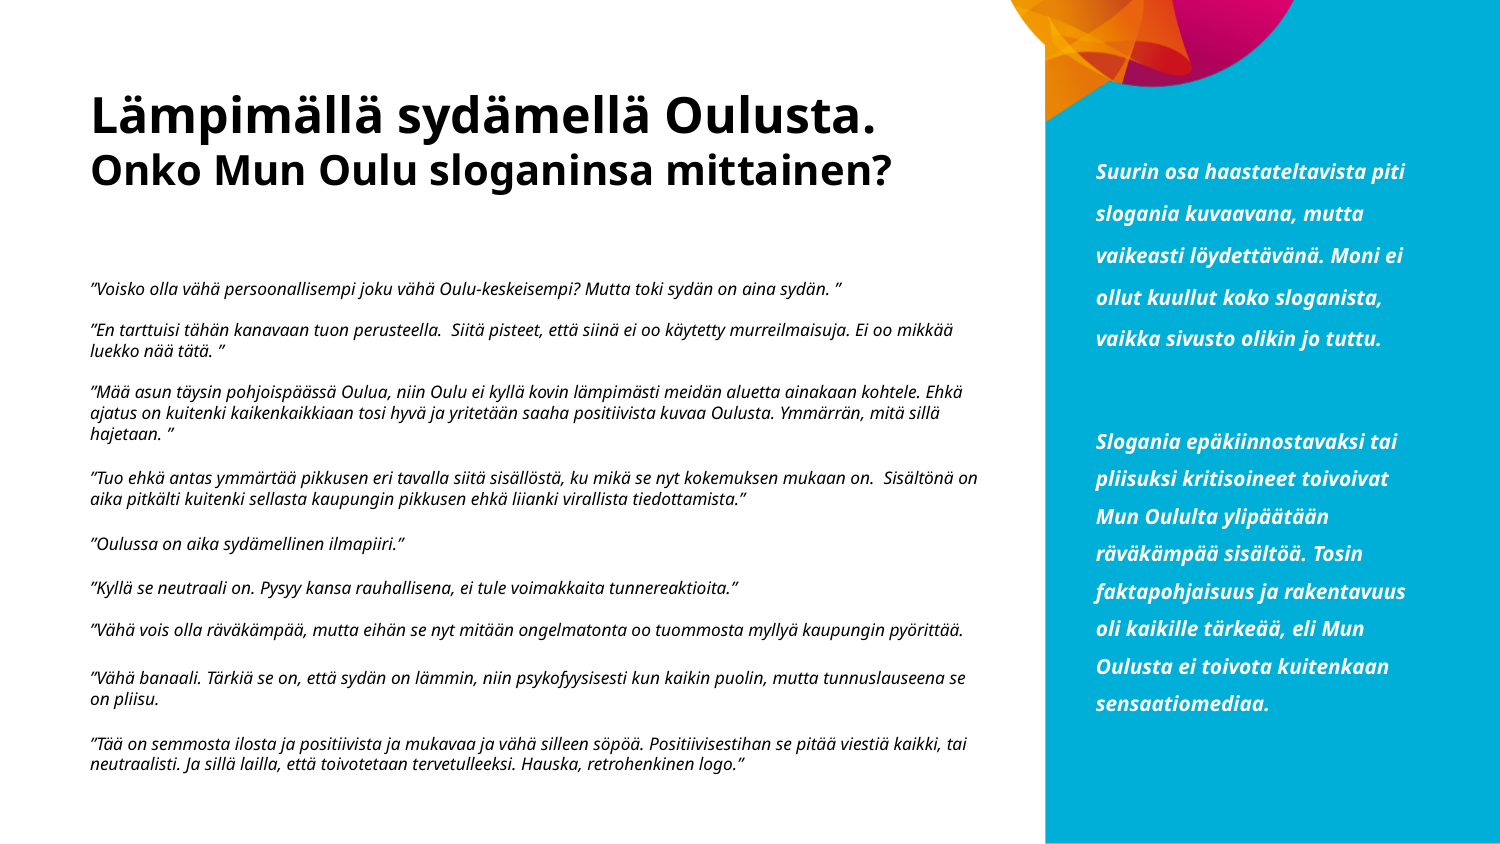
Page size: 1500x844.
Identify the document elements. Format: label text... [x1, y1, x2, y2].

list Slogania epäkiinnostavaksi tai pliisuksi kritisoineet toivoivat Mun Oululta ylipäätään räväkämpää sisältöä. Tosin faktapohjaisuus ja rakentavuus oli kaikille tärkeää, eli Mun Oulusta ei toivota kuitenkaan sensaatiomediaa. [1080, 367, 1436, 713]
list ”Voisko olla vähä persoonallisempi joku vähä Oulu-keskeisempi? Mutta toki sydän on aina sydän. ” ”En tarttuisi tähän kanavaan tuon perusteella. Siitä pisteet, että siinä ei oo käytetty murreilmaisuja. Ei oo mikkää luekko nää tätä. ” ”Mää asun täysin pohjoispäässä Oulua, niin Oulu ei kyllä kovin lämpimästi meidän aluetta ainakaan kohtele. Ehkä ajatus on kuitenki kaikenkaikkiaan tosi hyvä ja yritetään saaha positiivista kuvaa Oulusta. Ymmärrän, mitä sillä hajetaan. ” ”Tuo ehkä antas ymmärtää pikkusen eri tavalla siitä sisällöstä, ku mikä se nyt kokemuksen mukaan on. Sisältönä on aika pitkälti kuitenki sellasta kaupungin pikkusen ehkä liianki virallista tiedottamista.” ”Oulussa on aika sydämellinen ilmapiiri.” ”Kyllä se neutraali on. Pysyy kansa rauhallisena, ei tule voimakkaita tunnereaktioita.” ”Vähä vois olla räväkämpää, mutta eihän se nyt mitään ongelmatonta oo tuommosta myllyä kaupungin pyörittää. ”Vähä banaali. Tärkiä se on, että sydän on lämmin, niin psykofyysisesti kun kaikin puolin, mutta tunnuslauseena se on pliisu. ”Tää on semmosta ilosta ja positiivista ja mukavaa ja vähä silleen söpöä. Positiivisestihan se pitää viestiä kaikki, tai neutraalisti. Ja sillä lailla, että toivotetaan tervetulleeksi. Hauska, retrohenkinen logo.” [75, 225, 998, 825]
title Lämpimällä sydämellä Oulusta. Onko Mun Oulu sloganinsa mittainen? [75, 67, 997, 210]
list Suurin osa haastateltavista piti slogania kuvaavana, mutta vaikeasti löydettävänä. Moni ei ollut kuullut koko sloganista, vaikka sivusto olikin jo tuttu. [1080, 134, 1445, 480]
picture [1010, 0, 1293, 122]
